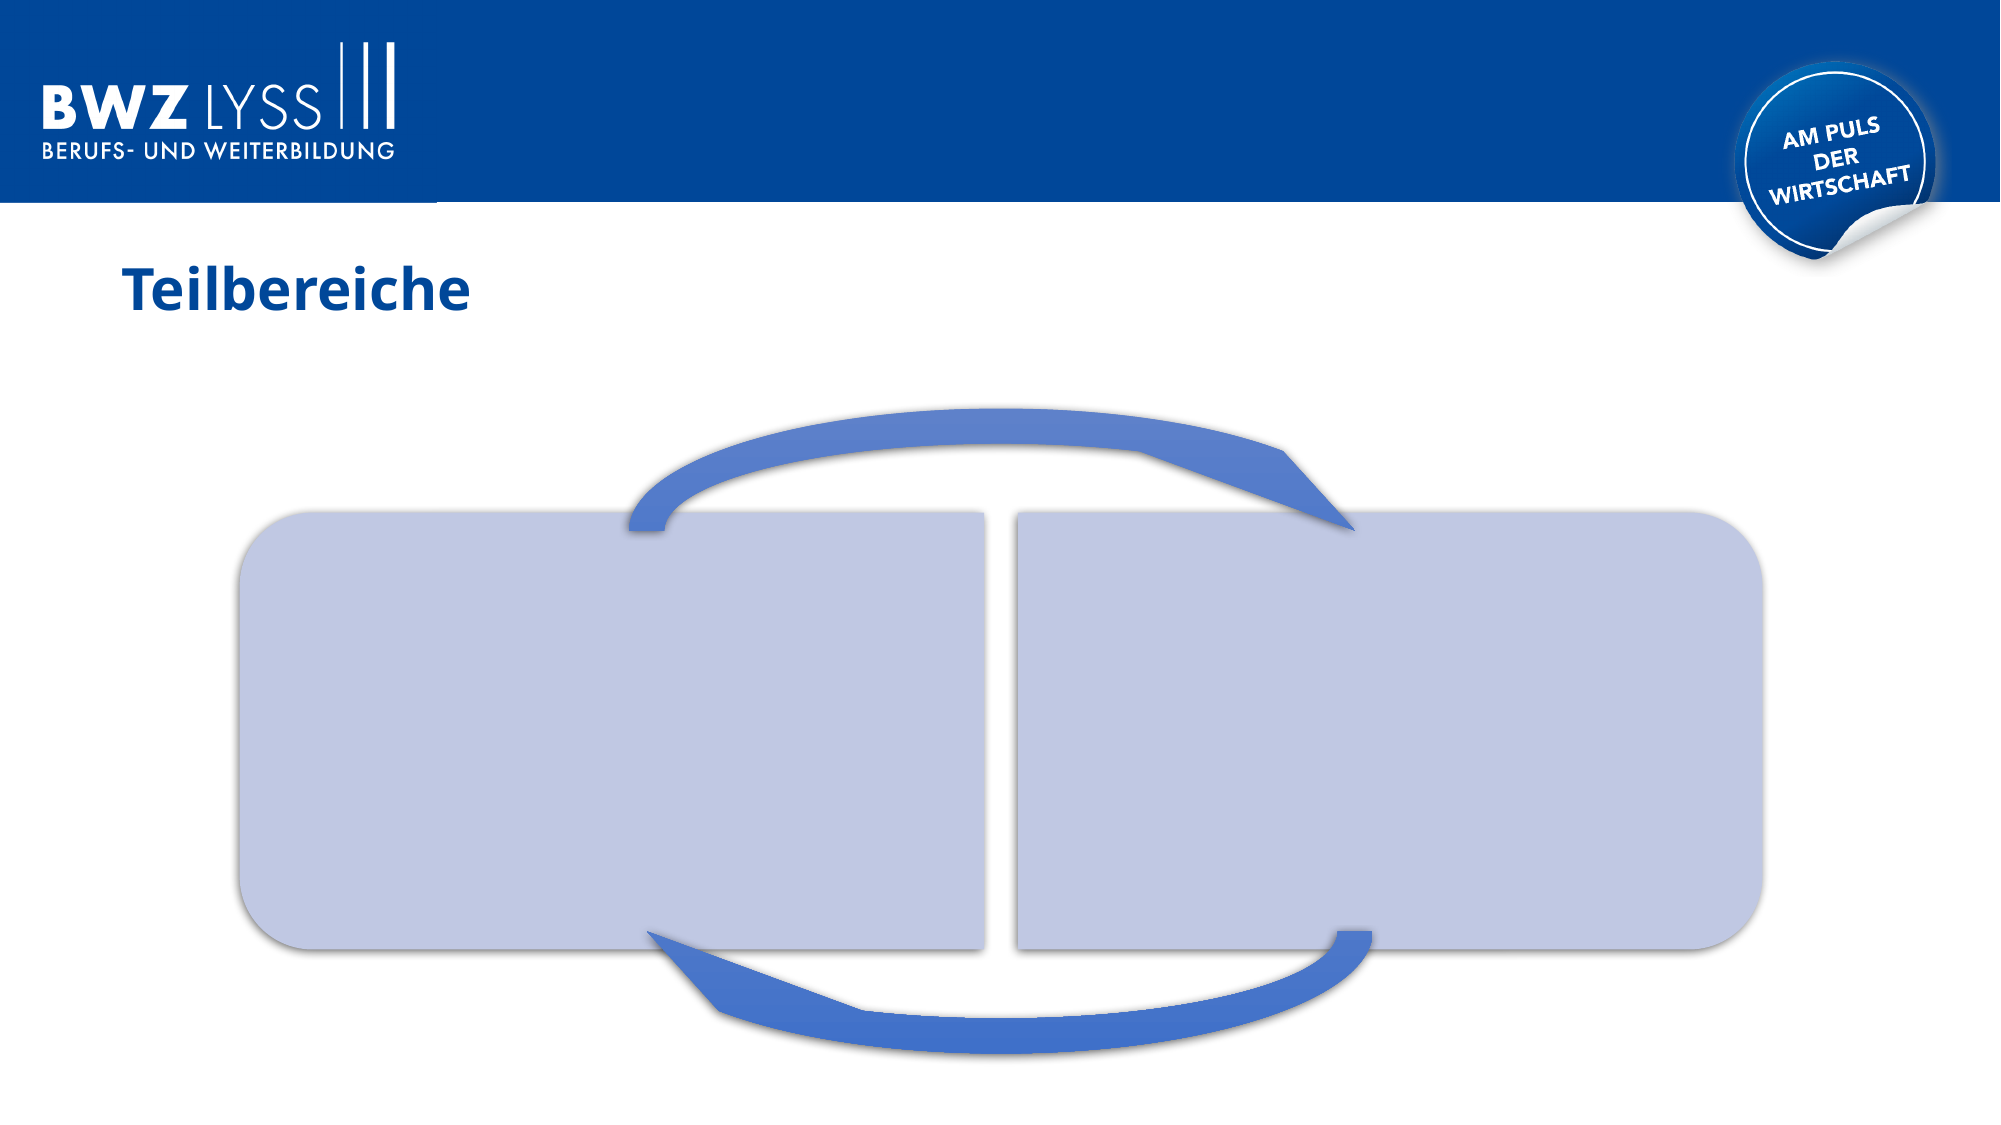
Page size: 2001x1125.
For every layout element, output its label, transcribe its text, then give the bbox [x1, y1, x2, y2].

picture [1718, 44, 1952, 277]
picture [0, 0, 437, 203]
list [239, 391, 1763, 1071]
list Teilbereiche [106, 252, 1896, 325]
